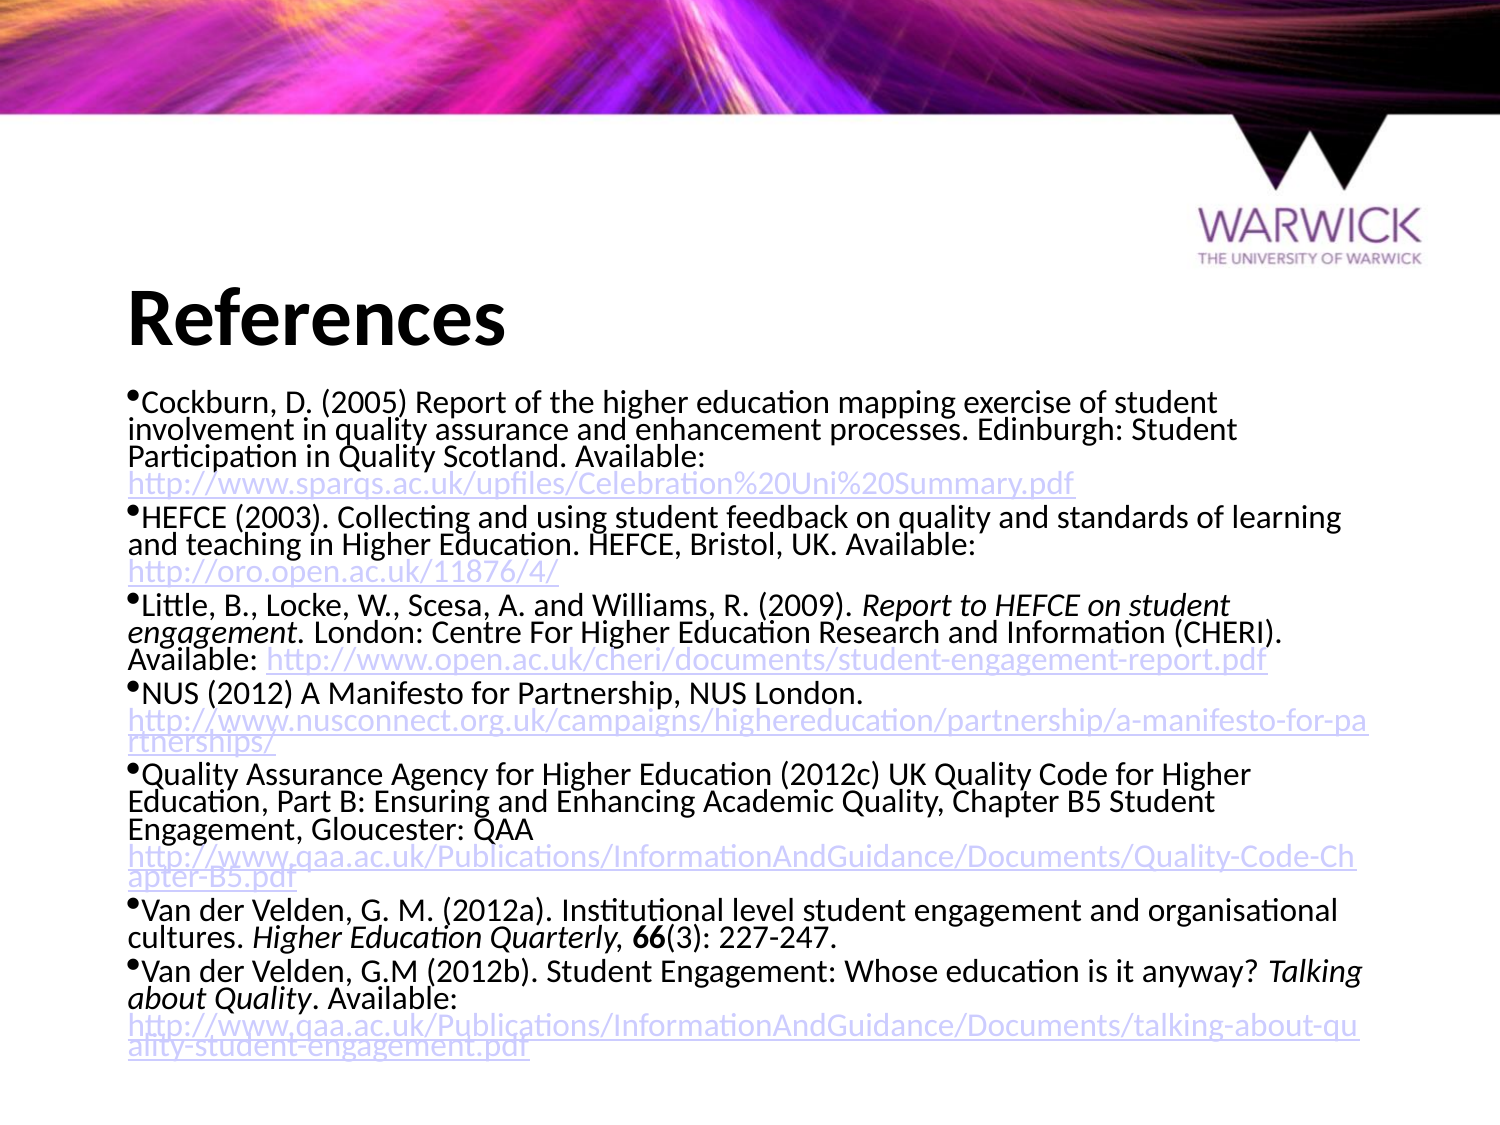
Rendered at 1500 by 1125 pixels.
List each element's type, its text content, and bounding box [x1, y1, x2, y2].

picture [0, 0, 1500, 491]
title References [112, 254, 1388, 385]
list Cockburn, D. (2005) Report of the higher education mapping exercise of student involvement in quality assurance and enhancement processes. Edinburgh: Student Participation in Quality Scotland. Available: http://www.sparqs.ac.uk/upfiles/Celebration%20Uni%20Summary.pdf HEFCE (2003). Collecting and using student feedback on quality and standards of learning and teaching in Higher Education. HEFCE, Bristol, UK. Available: http://oro.open.ac.uk/11876/4/ Little, B., Locke, W., Scesa, A. and Williams, R. (2009). Report to HEFCE on student engagement. London: Centre For Higher Education Research and Information (CHERI). Available: http://www.open.ac.uk/cheri/documents/student-engagement-report.pdf NUS (2012) A Manifesto for Partnership, NUS London. http://www.nusconnect.org.uk/campaigns/highereducation/partnership/a-manifesto-for-partnerships/ Quality Assurance Agency for Higher Education (2012c) UK Quality Code for Higher Education, Part B: Ensuring and Enhancing Academic Quality, Chapter B5 Student Engagement, Gloucester: QAA http://www.qaa.ac.uk/Publications/InformationAndGuidance/Documents/Quality-Code-Chapter-B5.pdf Van der Velden, G. M. (2012a). Institutional level student engagement and organisational cultures. Higher Education Quarterly, 66(3): 227-247. Van der Velden, G.M (2012b). Student Engagement: Whose education is it anyway? Talking about Quality. Available: http://www.qaa.ac.uk/Publications/InformationAndGuidance/Documents/talking-about-quality-student-engagement.pdf [112, 385, 1388, 632]
